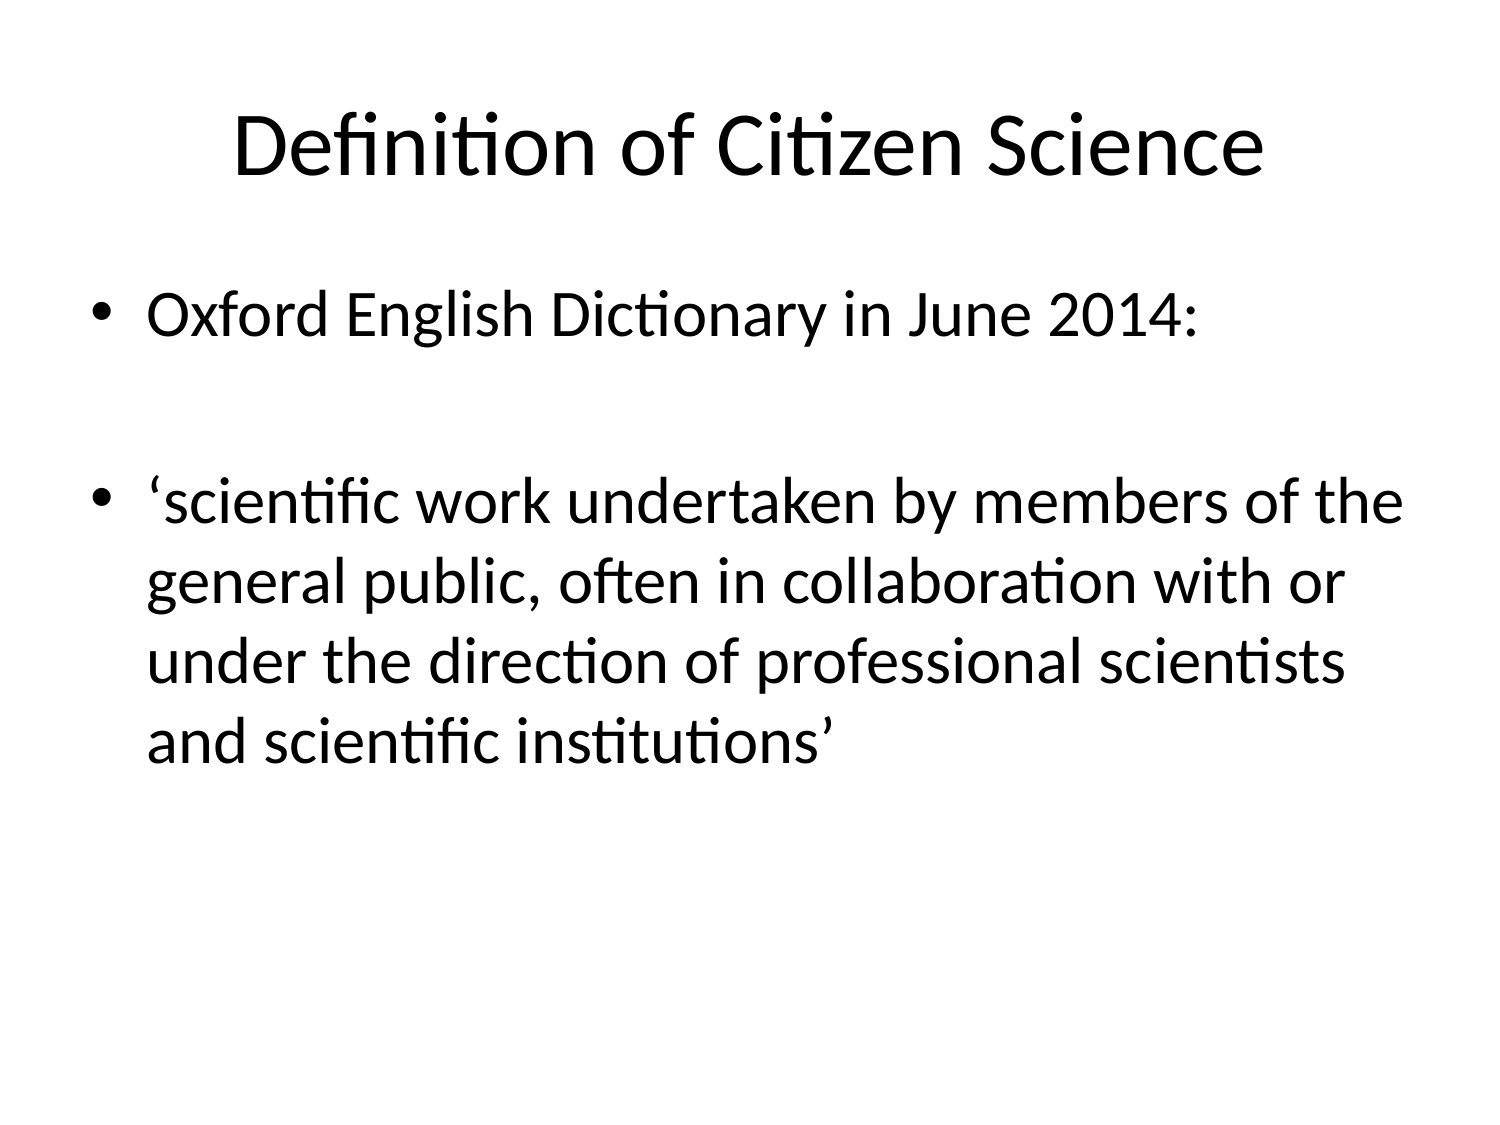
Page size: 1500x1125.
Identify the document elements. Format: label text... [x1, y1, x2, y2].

list Oxford English Dictionary in June 2014: ‘scientific work undertaken by members of the general public, often in collaboration with or under the direction of professional scientists and scientific institutions’ [75, 262, 1425, 1005]
title Definition of Citizen Science [75, 45, 1425, 233]
